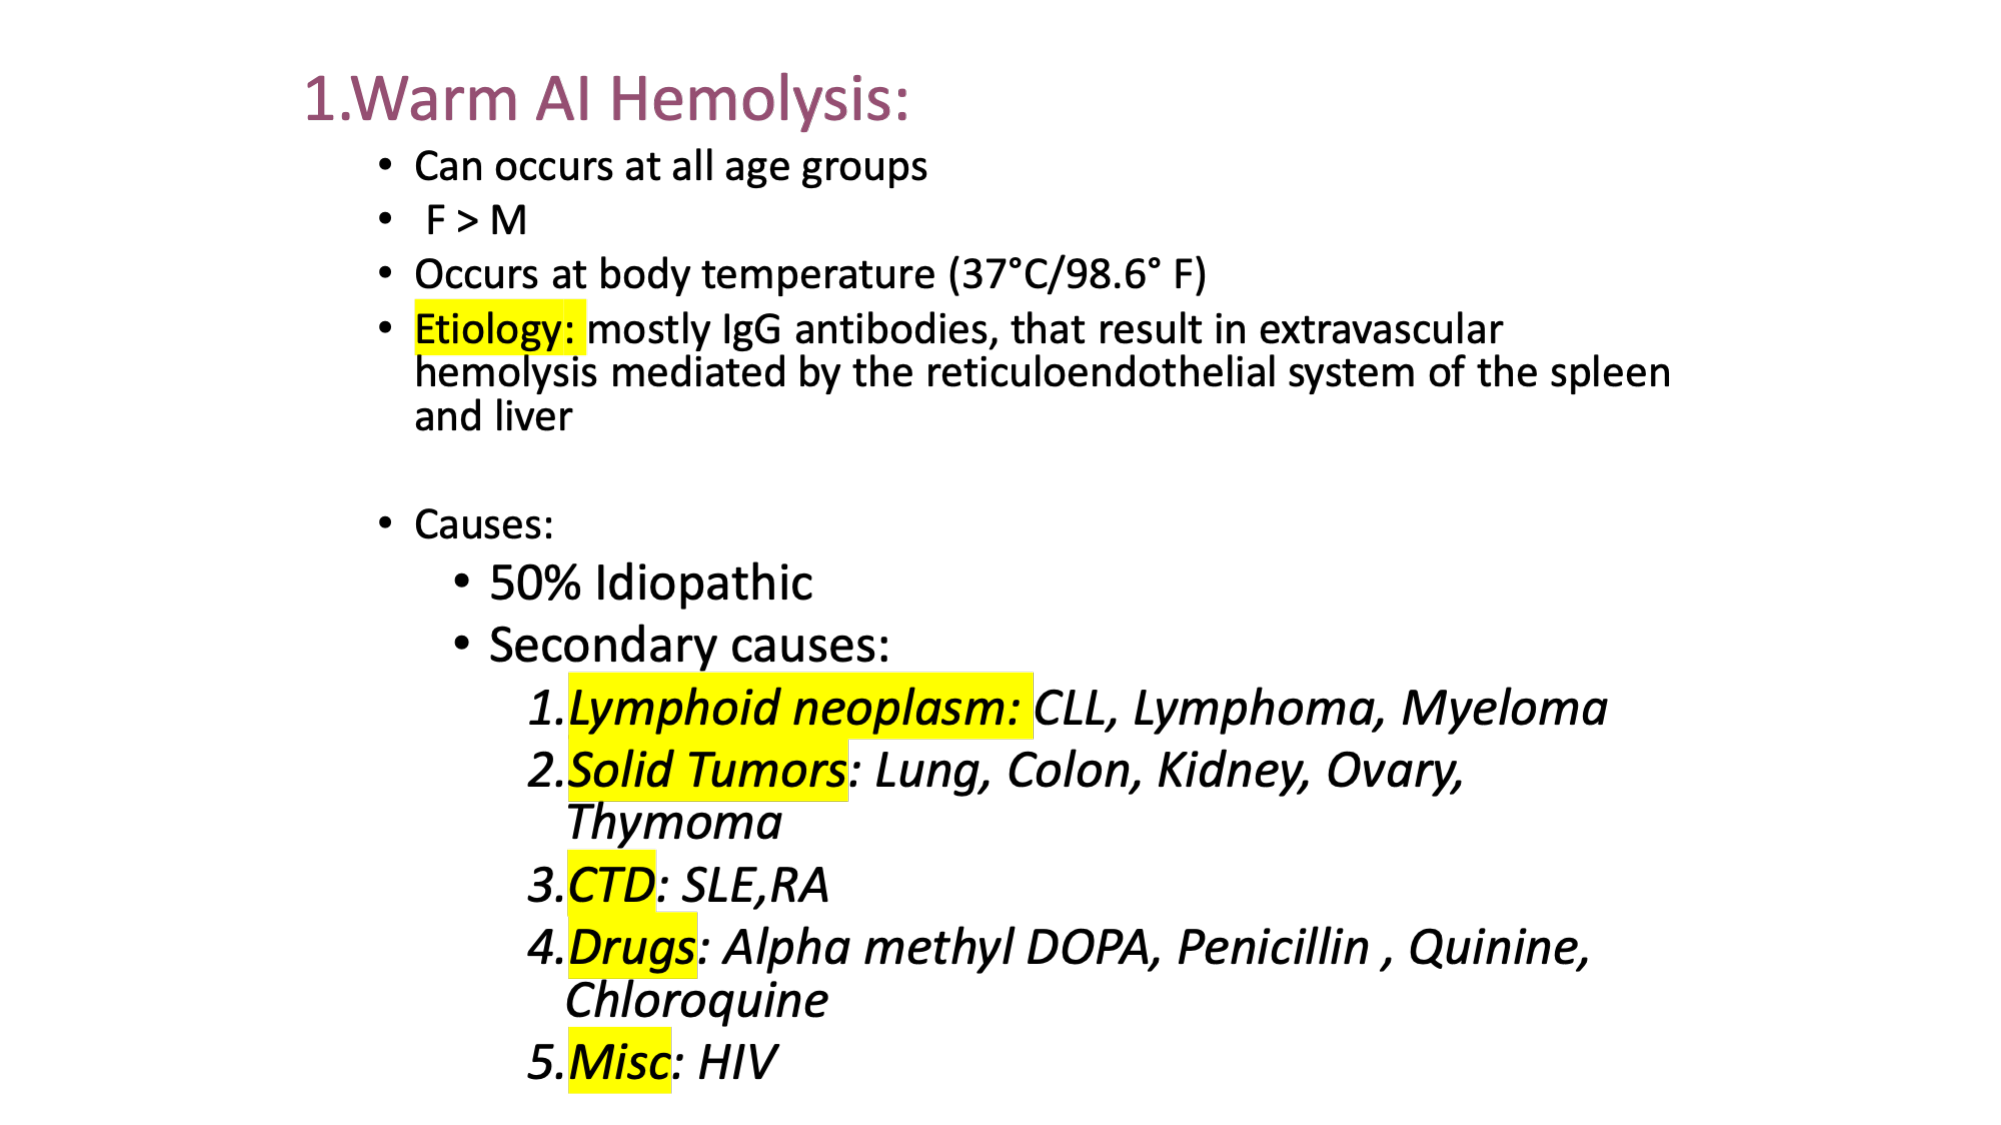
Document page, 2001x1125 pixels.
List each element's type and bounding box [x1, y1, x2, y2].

picture [257, 32, 1713, 1125]
